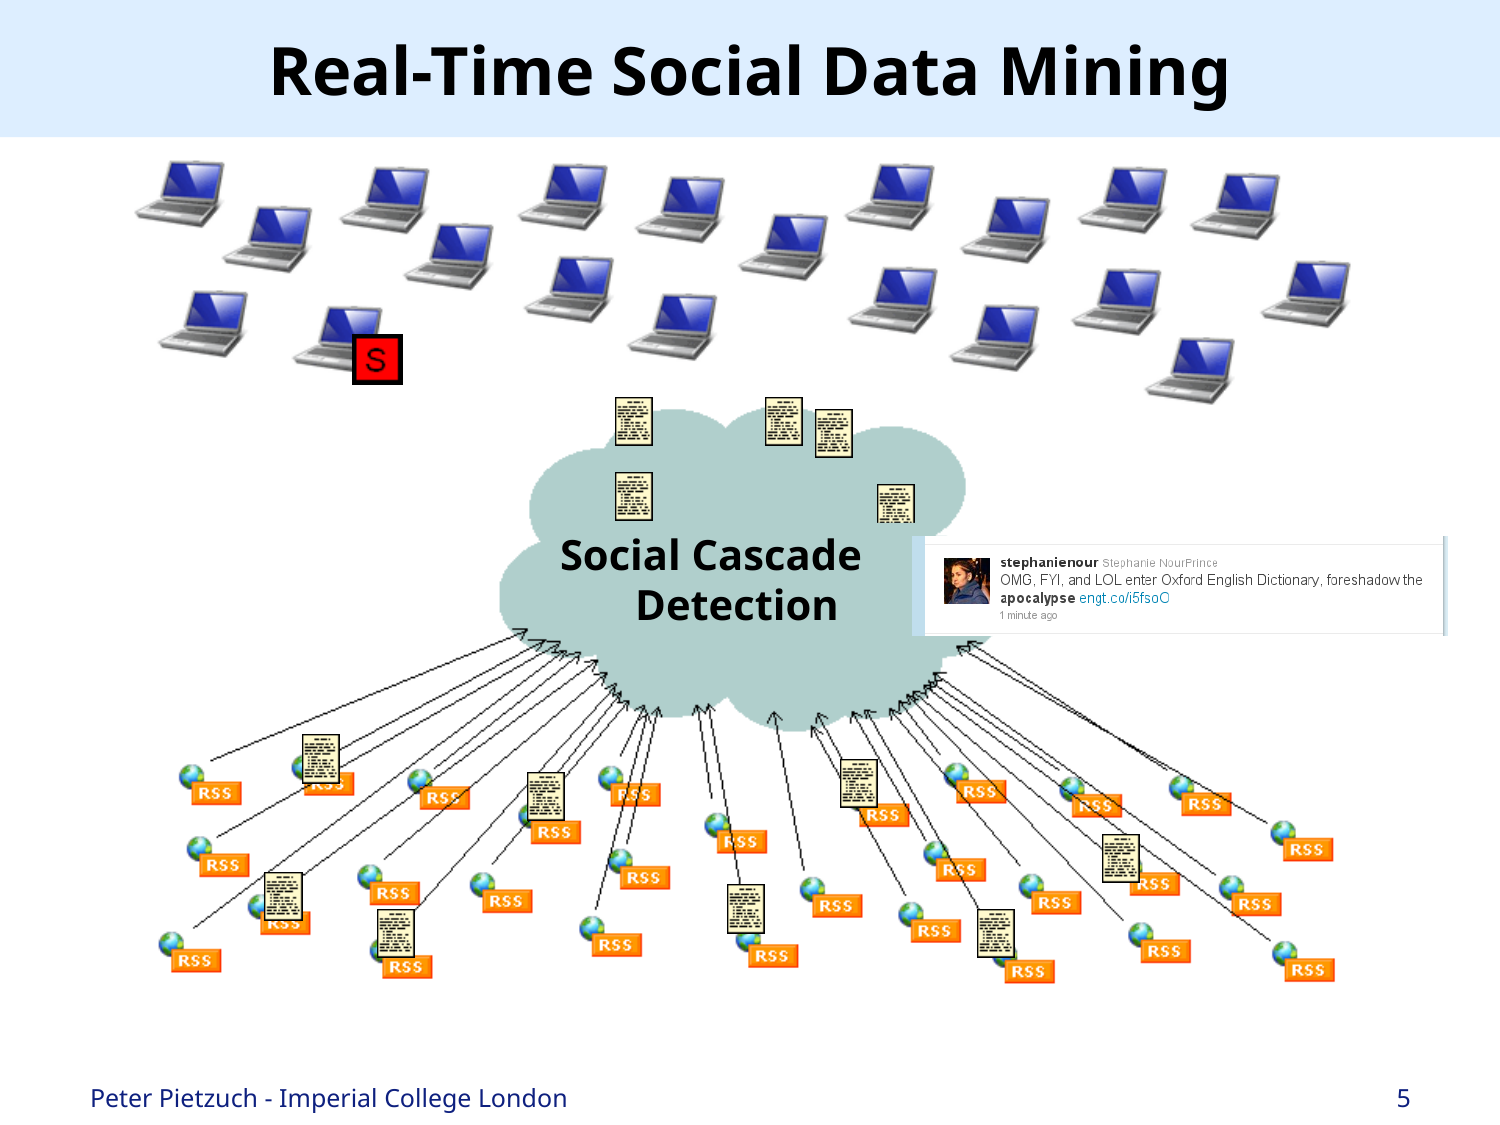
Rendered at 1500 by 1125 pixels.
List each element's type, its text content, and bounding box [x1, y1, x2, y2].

slide_number 5 [1113, 1074, 1427, 1117]
footer Peter Pietzuch - Imperial College London [74, 1074, 985, 1117]
picture [134, 153, 1448, 1004]
title Real-Time Social Data Mining [0, 0, 1500, 138]
